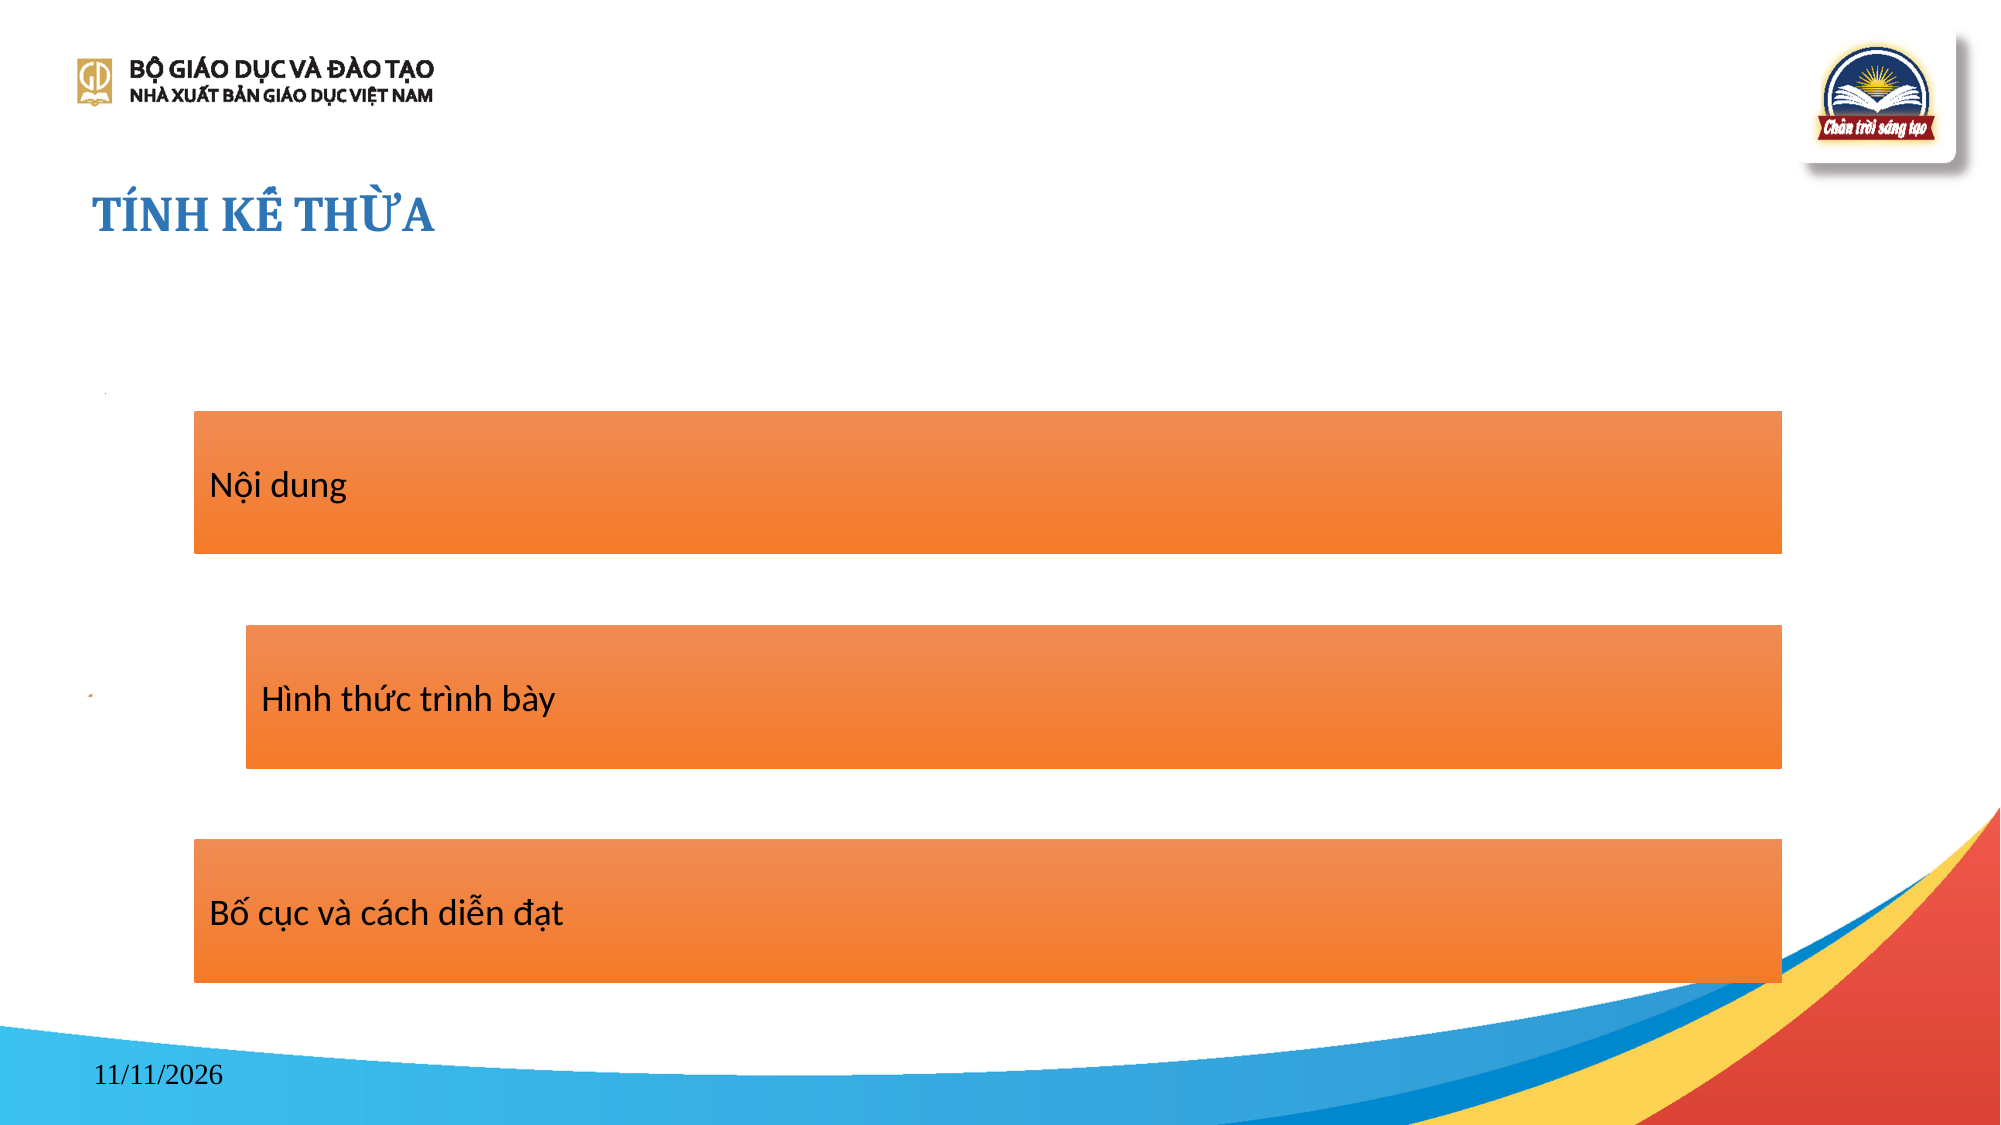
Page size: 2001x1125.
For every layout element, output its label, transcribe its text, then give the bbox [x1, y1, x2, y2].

title Tính kế thừa [77, 153, 1960, 278]
picture [0, 0, 2001, 1125]
slide_number [78, 1042, 570, 1103]
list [85, 277, 1782, 992]
slide_number [1468, 1042, 1960, 1103]
